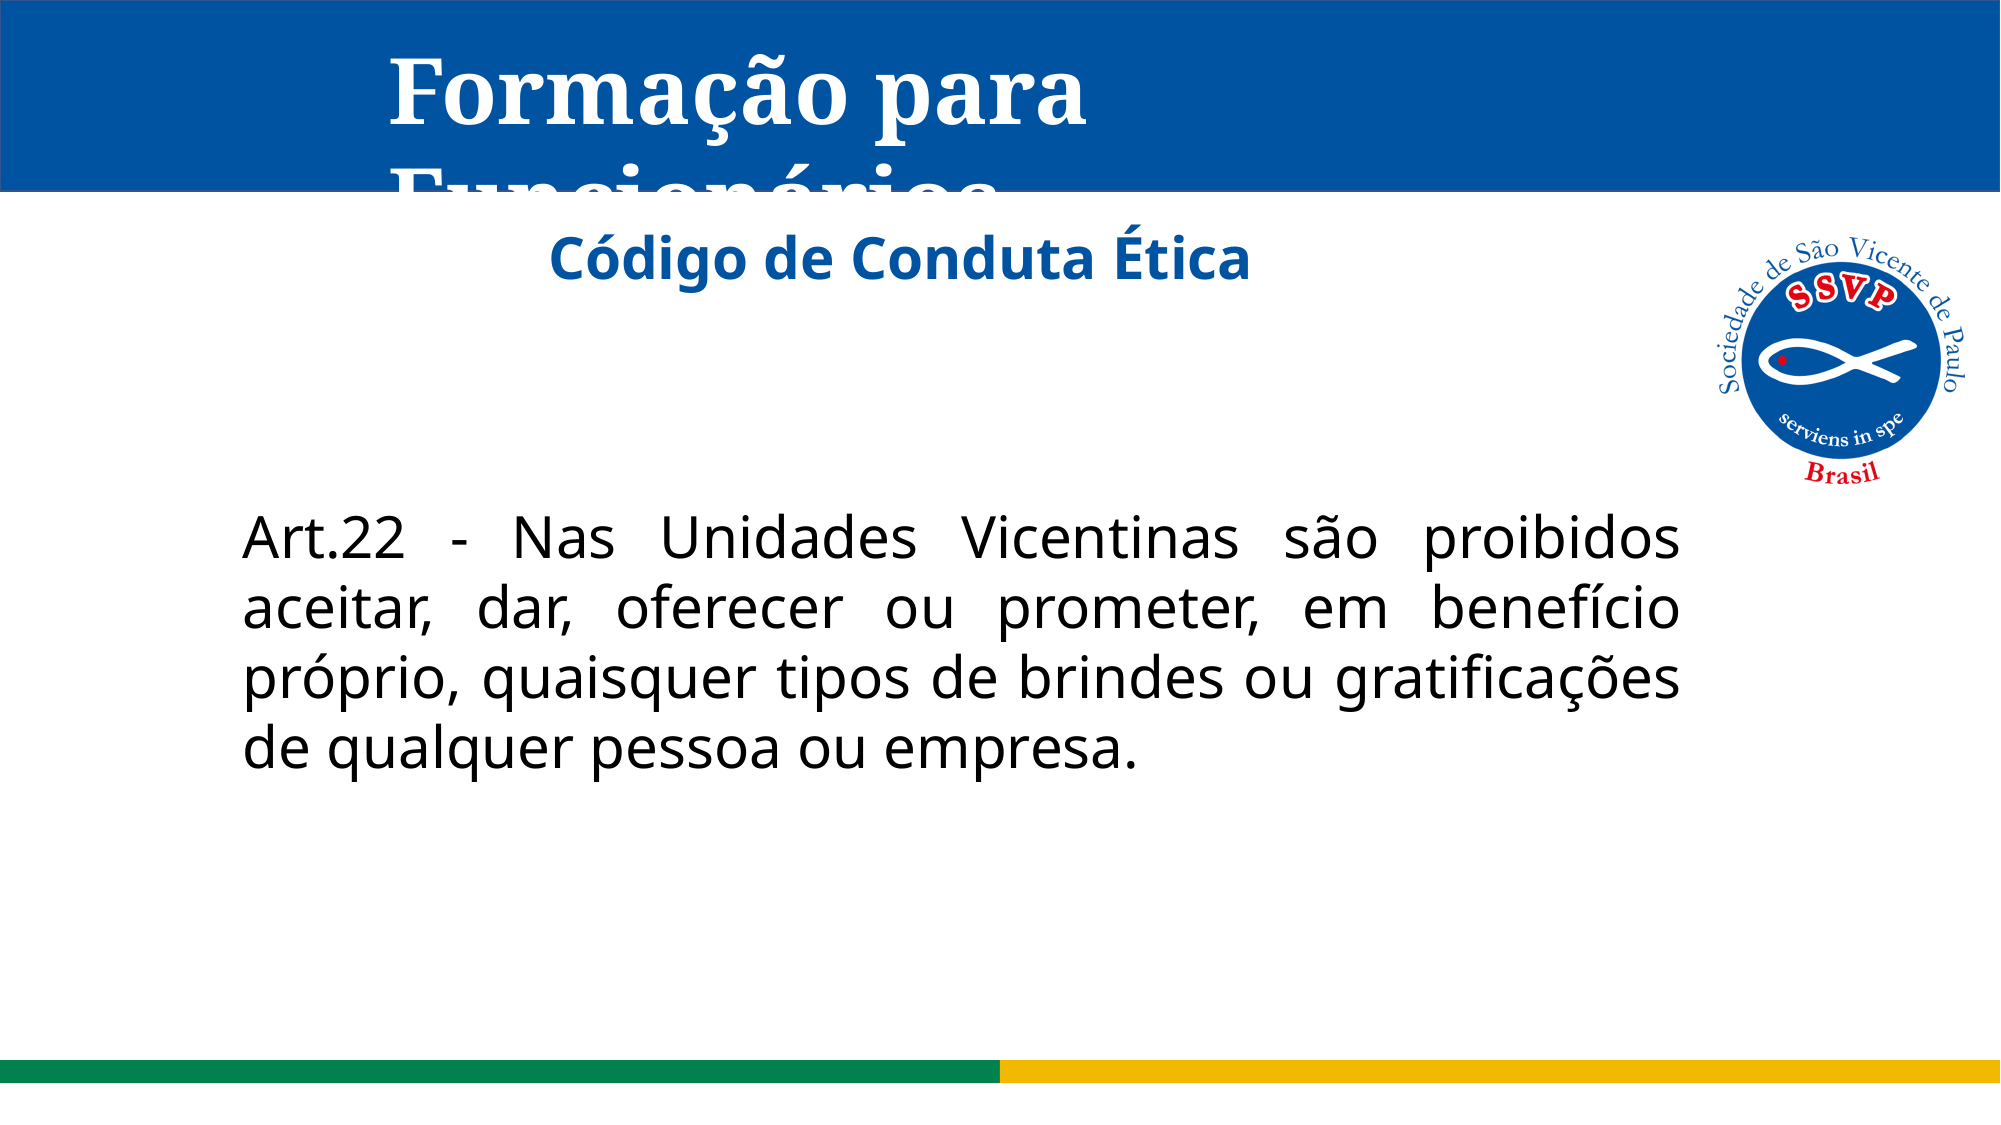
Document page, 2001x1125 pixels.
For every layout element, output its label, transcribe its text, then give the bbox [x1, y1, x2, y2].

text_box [0, 1050, 2000, 1092]
text_box Art.22 - Nas Unidades Vicentinas são proibidos aceitar, dar, oferecer ou prometer, em benefício próprio, quaisquer tipos de brindes ou gratificações de qualquer pessoa ou empresa. [228, 493, 1697, 788]
text_box Formação para Funcionários [373, 25, 1626, 261]
text_box Código de Conduta Ética [274, 213, 1527, 311]
text_box [0, 0, 2000, 192]
picture [1717, 237, 1965, 485]
